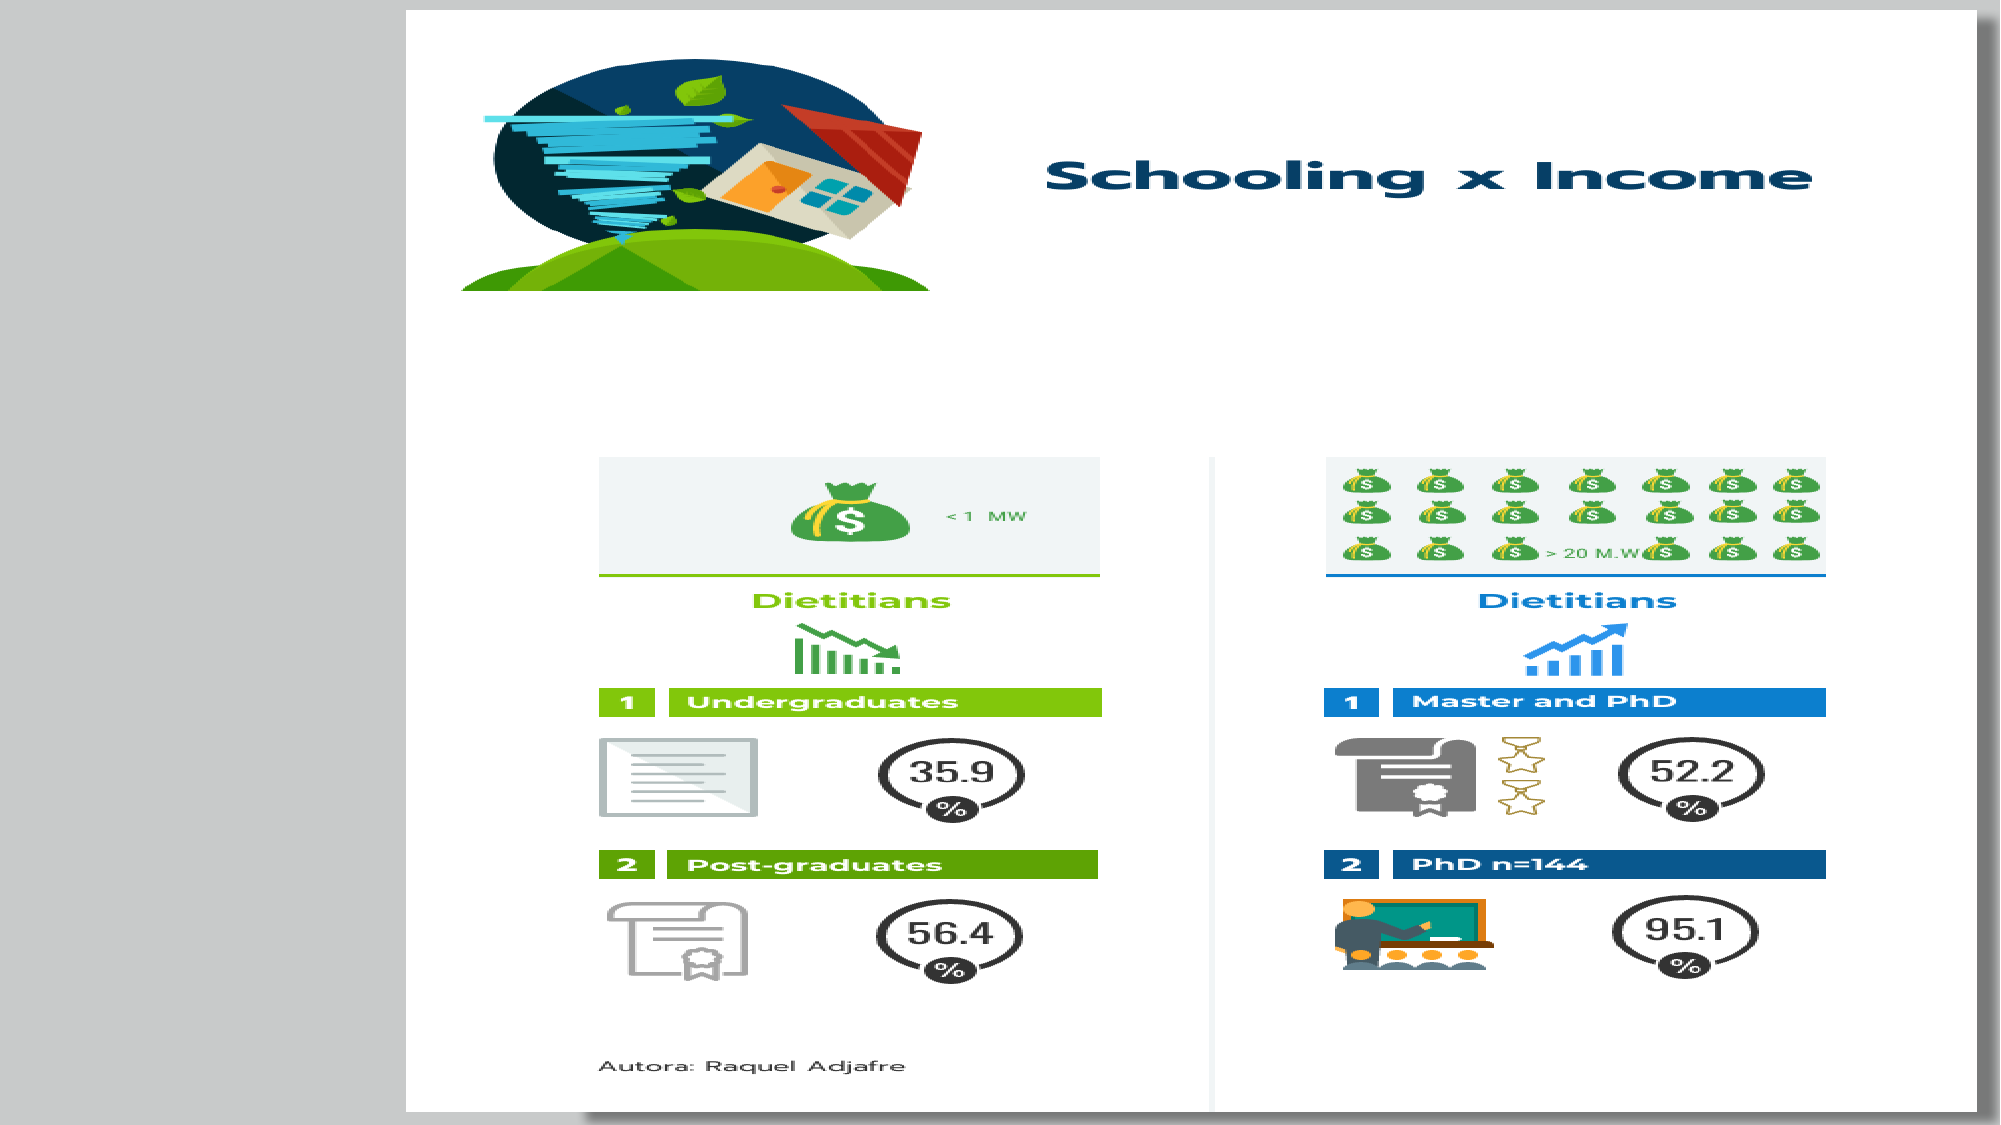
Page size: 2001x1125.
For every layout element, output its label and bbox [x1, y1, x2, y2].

text_box [0, 0, 2000, 1125]
picture [406, 10, 1977, 1112]
